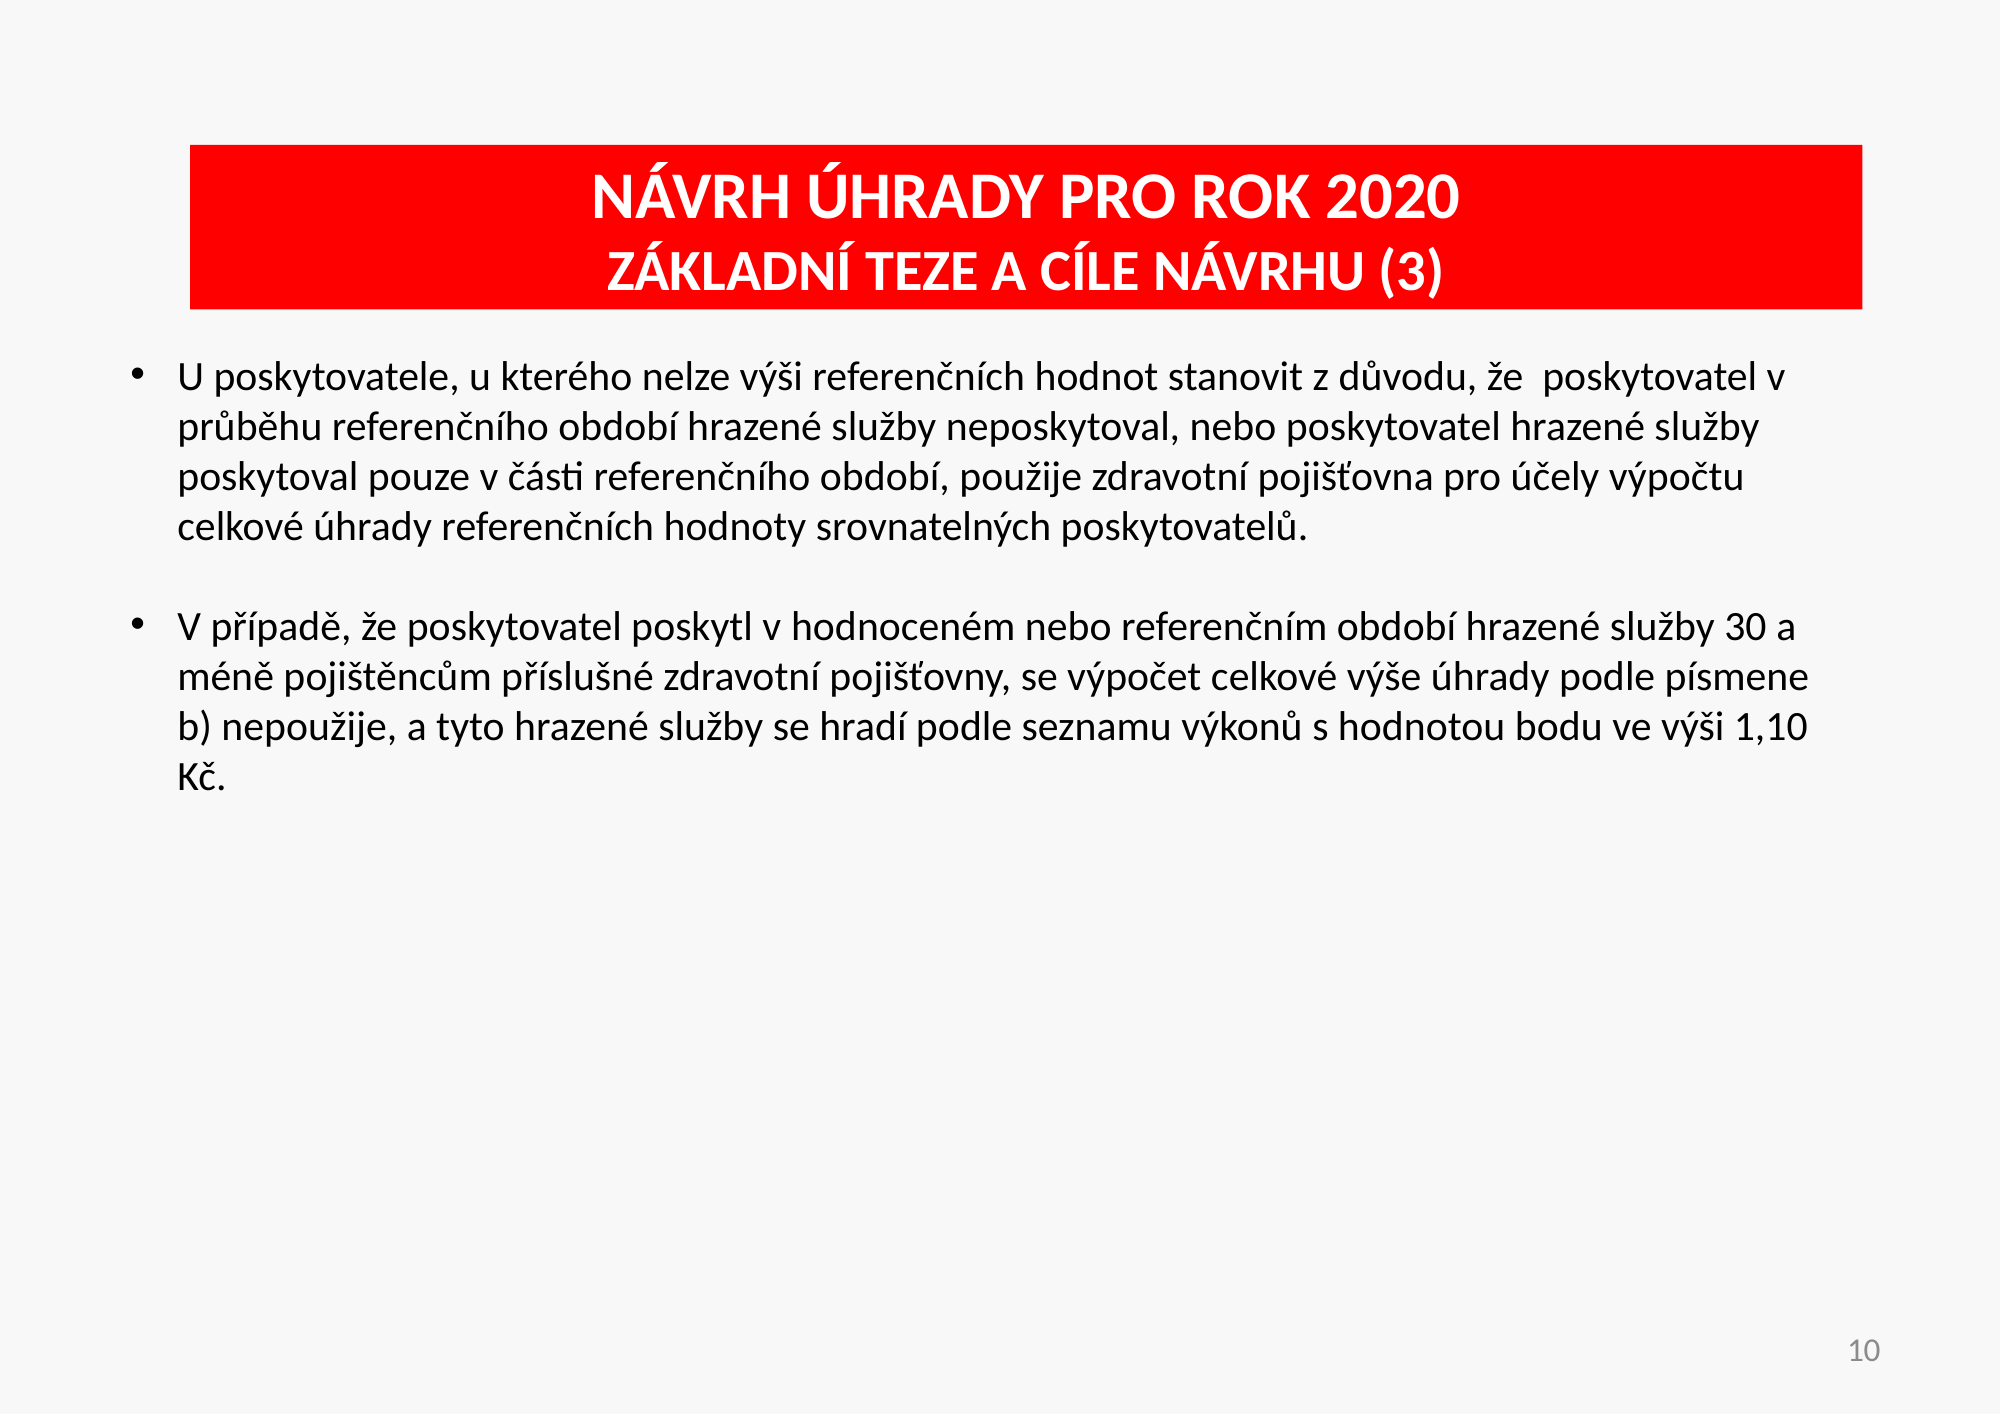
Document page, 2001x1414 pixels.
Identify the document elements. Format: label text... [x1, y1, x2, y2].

title Návrh úhrady pro rok 2020 základní teze a cíle návrhu (3) [190, 144, 1863, 310]
text_box U poskytovatele, u kterého nelze výši referenčních hodnot stanovit z důvodu, že poskytovatel v průběhu referenčního období hrazené služby neposkytoval, nebo poskytovatel hrazené služby poskytoval pouze v části referenčního období, použije zdravotní pojišťovna pro účely výpočtu celkové úhrady referenčních hodnoty srovnatelných poskytovatelů. V případě, že poskytovatel poskytl v hodnoceném nebo referenčním období hrazené služby 30 a méně pojištěncům příslušné zdravotní pojišťovny, se výpočet celkové výše úhrady podle písmene b) nepoužije, a tyto hrazené služby se hradí podle seznamu výkonů s hodnotou bodu ve výši 1,10 Kč. [115, 341, 1863, 856]
slide_number 10 [1433, 1310, 1900, 1386]
